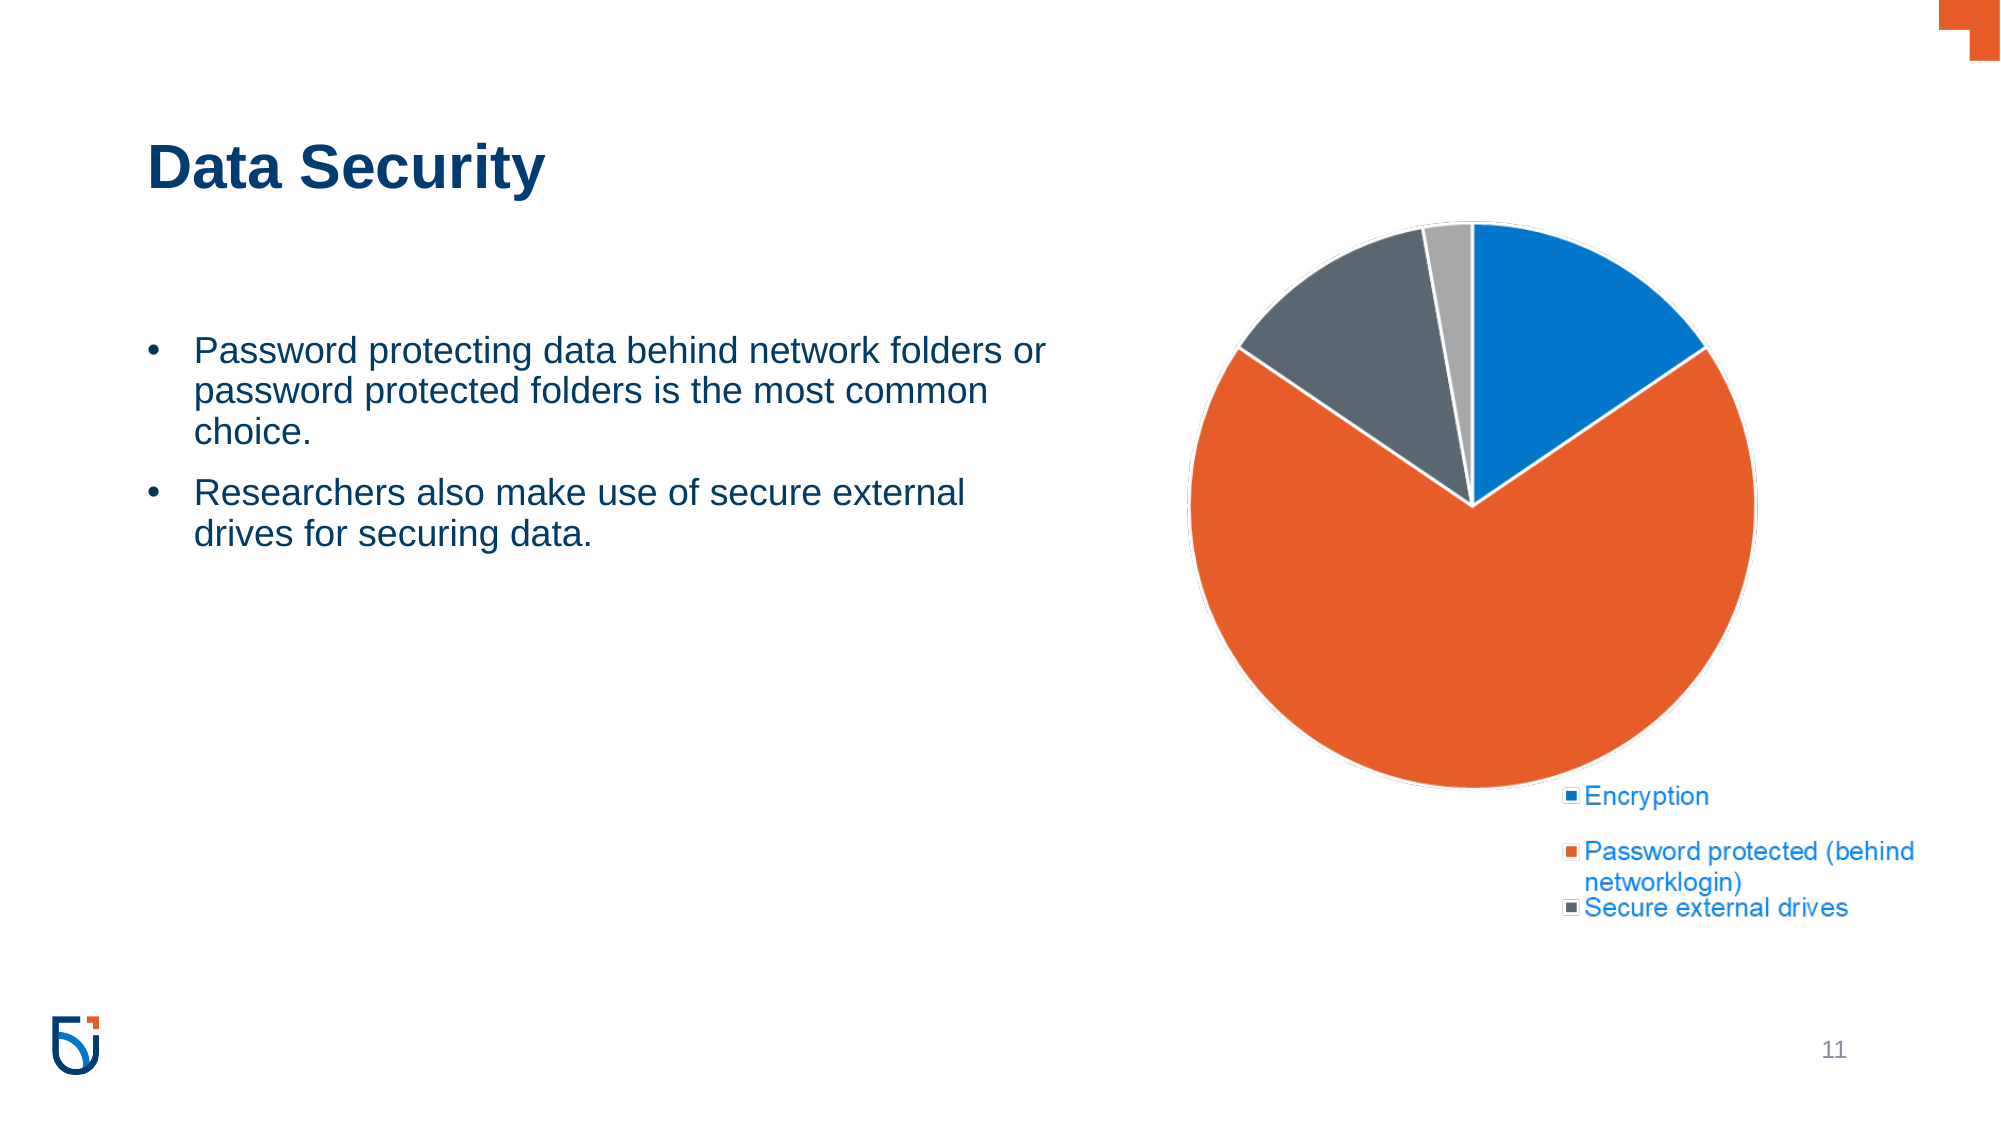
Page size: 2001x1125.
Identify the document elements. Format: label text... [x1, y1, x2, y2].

list Password protecting data behind network folders or password protected folders is the most common choice. Researchers also make use of secure external drives for securing data. [132, 323, 971, 966]
picture [976, 198, 1969, 995]
picture [52, 1016, 99, 1075]
picture [1939, 0, 2000, 61]
title Data Security [132, 59, 1863, 278]
slide_number 11 [1412, 1019, 1863, 1079]
